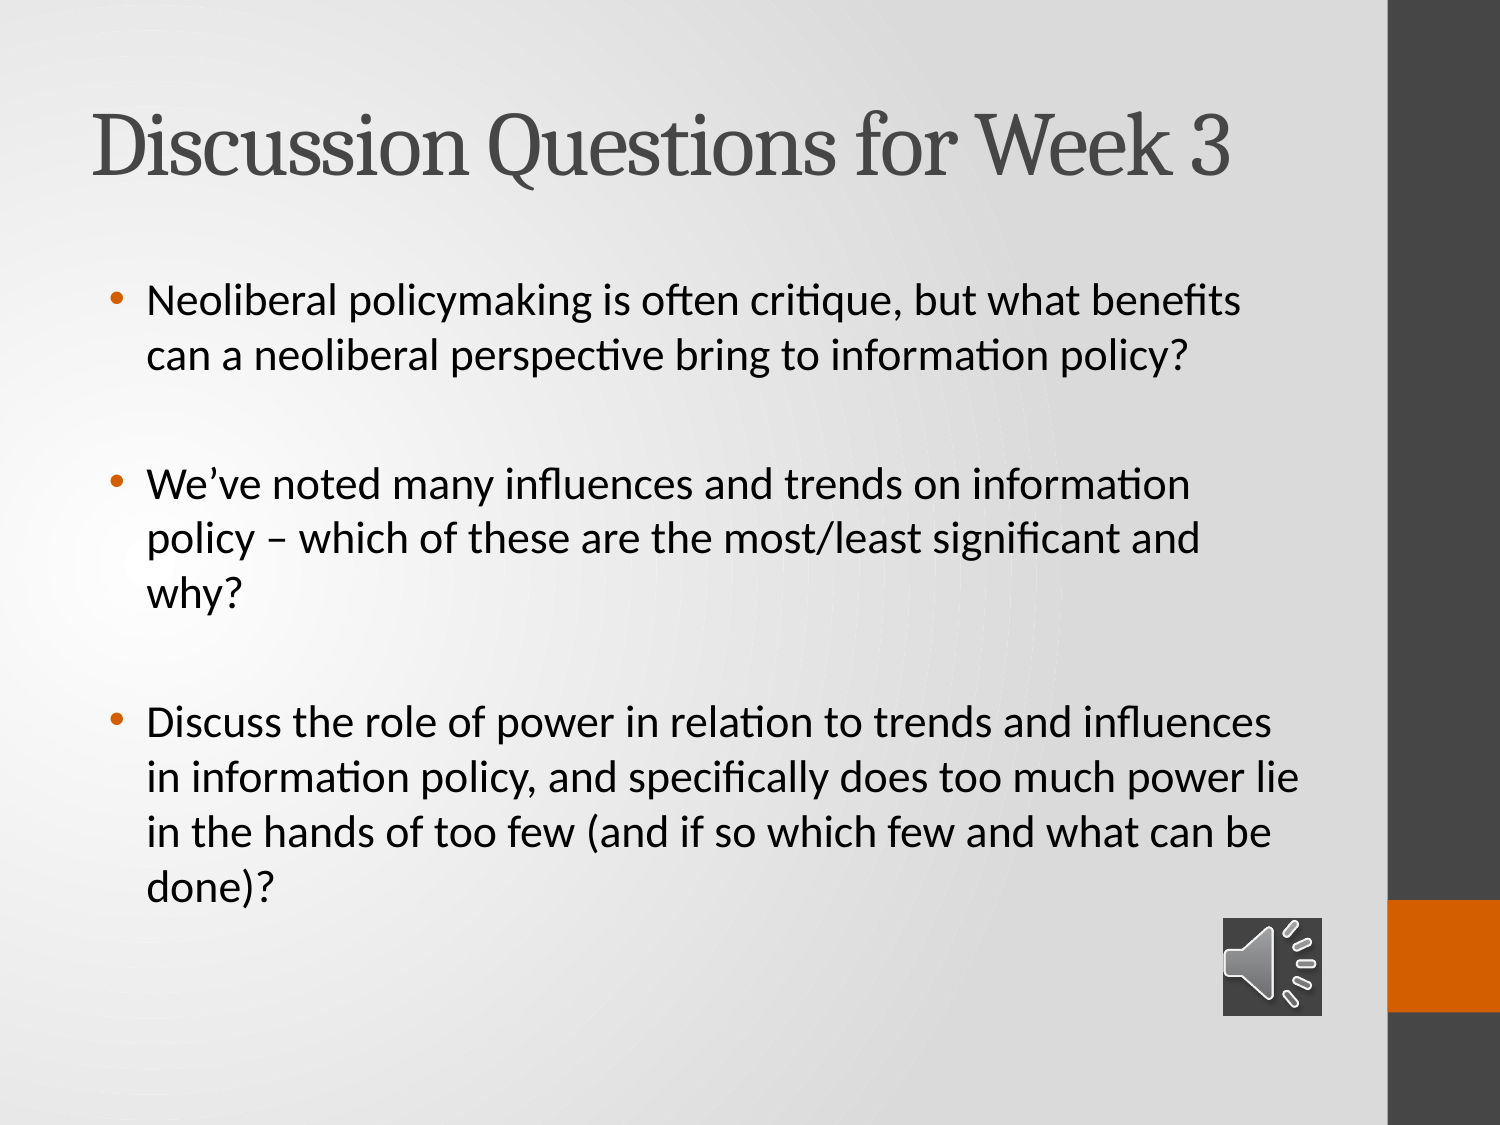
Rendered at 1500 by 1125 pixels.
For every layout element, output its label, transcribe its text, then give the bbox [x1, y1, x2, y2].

picture [1221, 916, 1323, 1018]
title Discussion Questions for Week 3 [75, 45, 1325, 233]
list Neoliberal policymaking is often critique, but what benefits can a neoliberal perspective bring to information policy? We’ve noted many influences and trends on information policy – which of these are the most/least significant and why? Discuss the role of power in relation to trends and influences in information policy, and specifically does too much power lie in the hands of too few (and if so which few and what can be done)? [75, 262, 1325, 1050]
